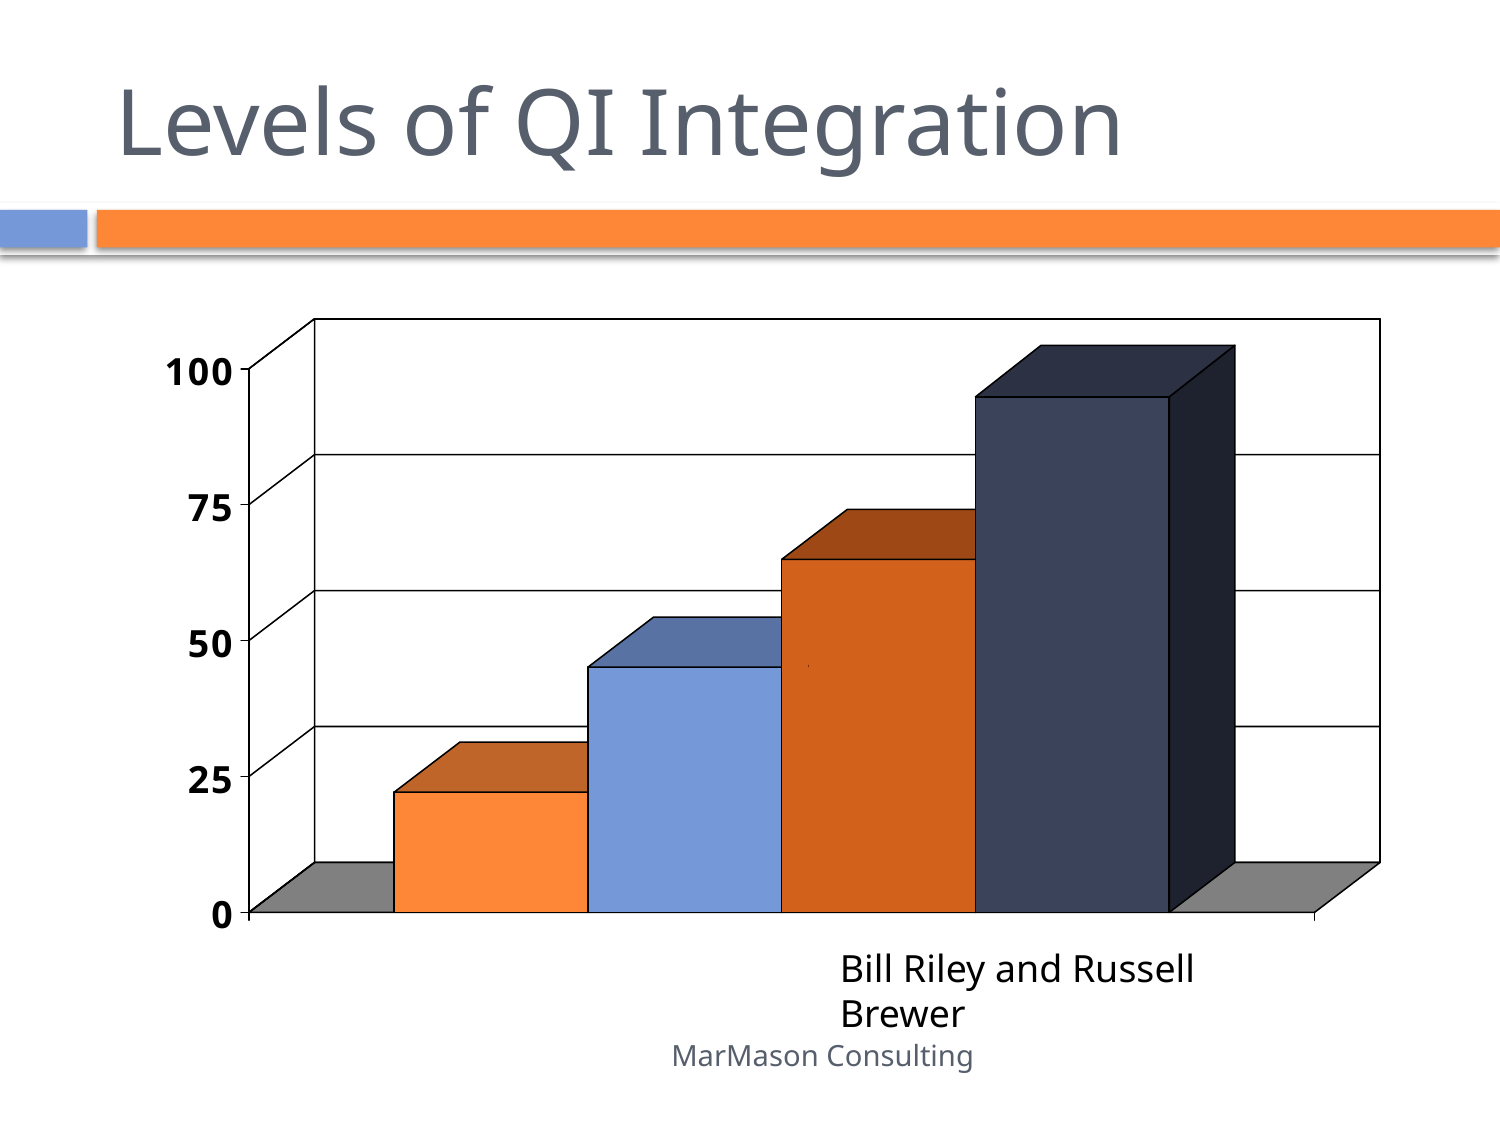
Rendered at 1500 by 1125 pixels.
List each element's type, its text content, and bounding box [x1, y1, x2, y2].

title Levels of QI Integration [100, 37, 1439, 201]
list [131, 293, 1407, 969]
text_box Bill Riley and Russell Brewer [825, 979, 1313, 1043]
footer MarMason Consulting [99, 1025, 990, 1085]
